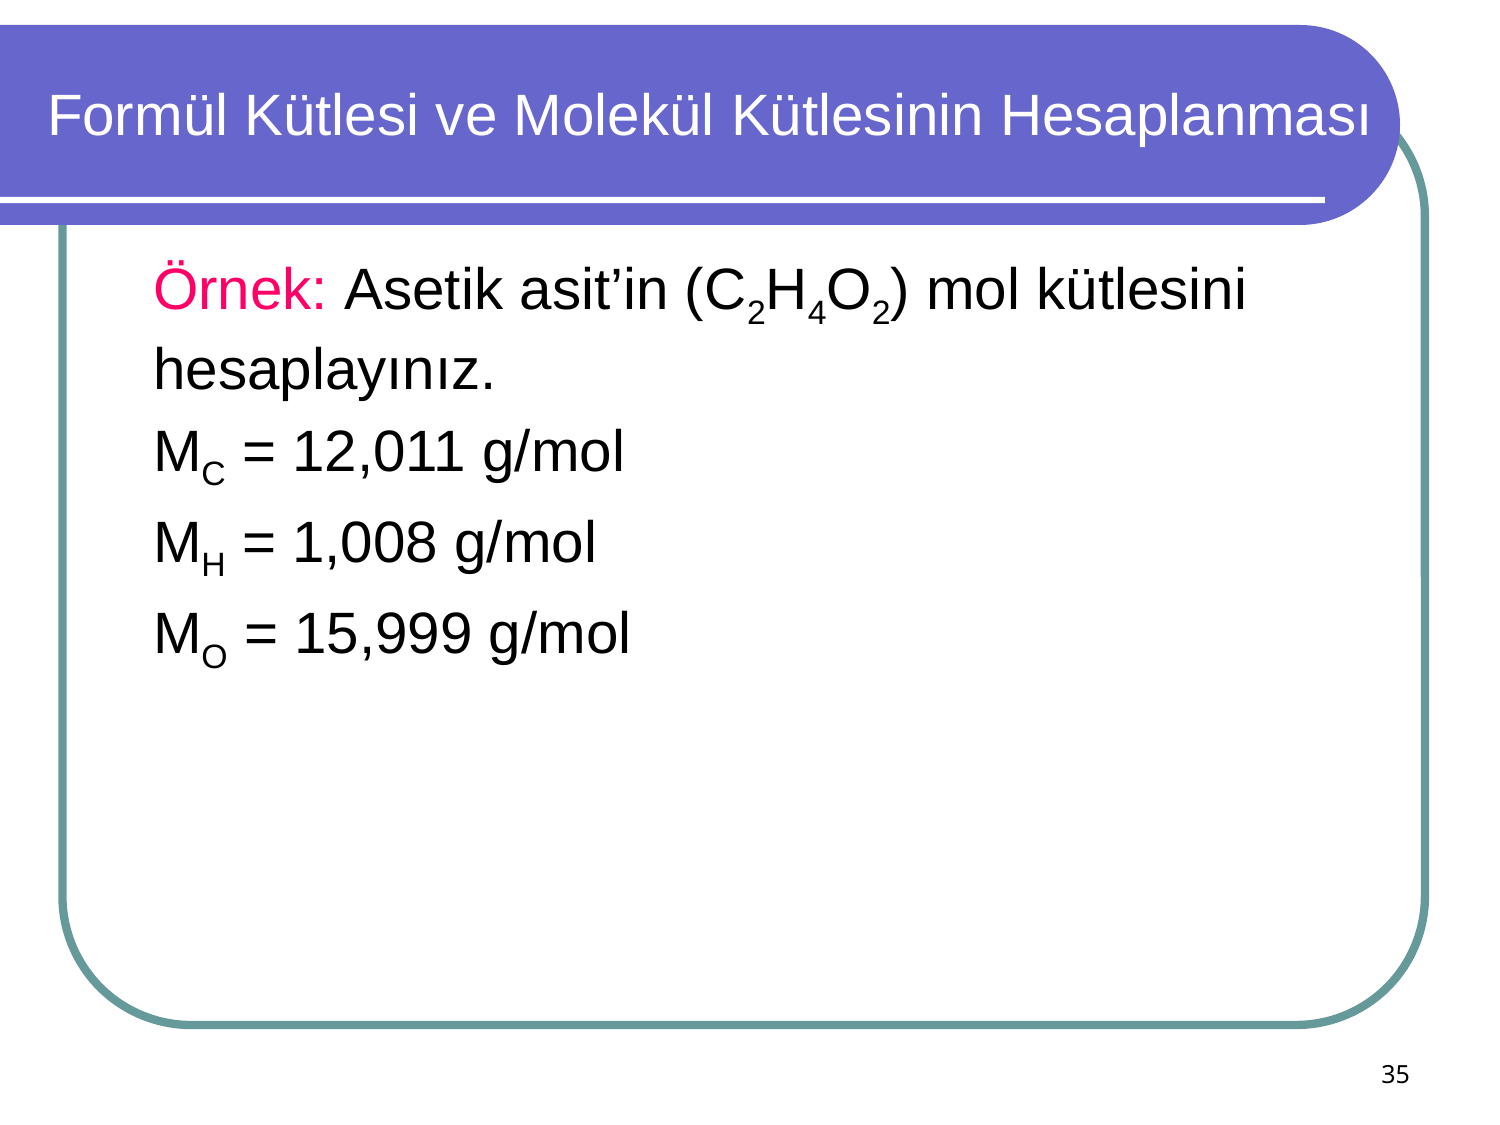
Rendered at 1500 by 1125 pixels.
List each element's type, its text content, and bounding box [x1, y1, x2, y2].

list Örnek: Asetik asit’in (C2H4O2) mol kütlesini hesaplayınız. MC = 12,011 g/mol MH = 1,008 g/mol MO = 15,999 g/mol [81, 243, 1376, 969]
slide_number 35 [1074, 1025, 1425, 1100]
title Formül Kütlesi ve Molekül Kütlesinin Hesaplanması [32, 37, 1425, 188]
